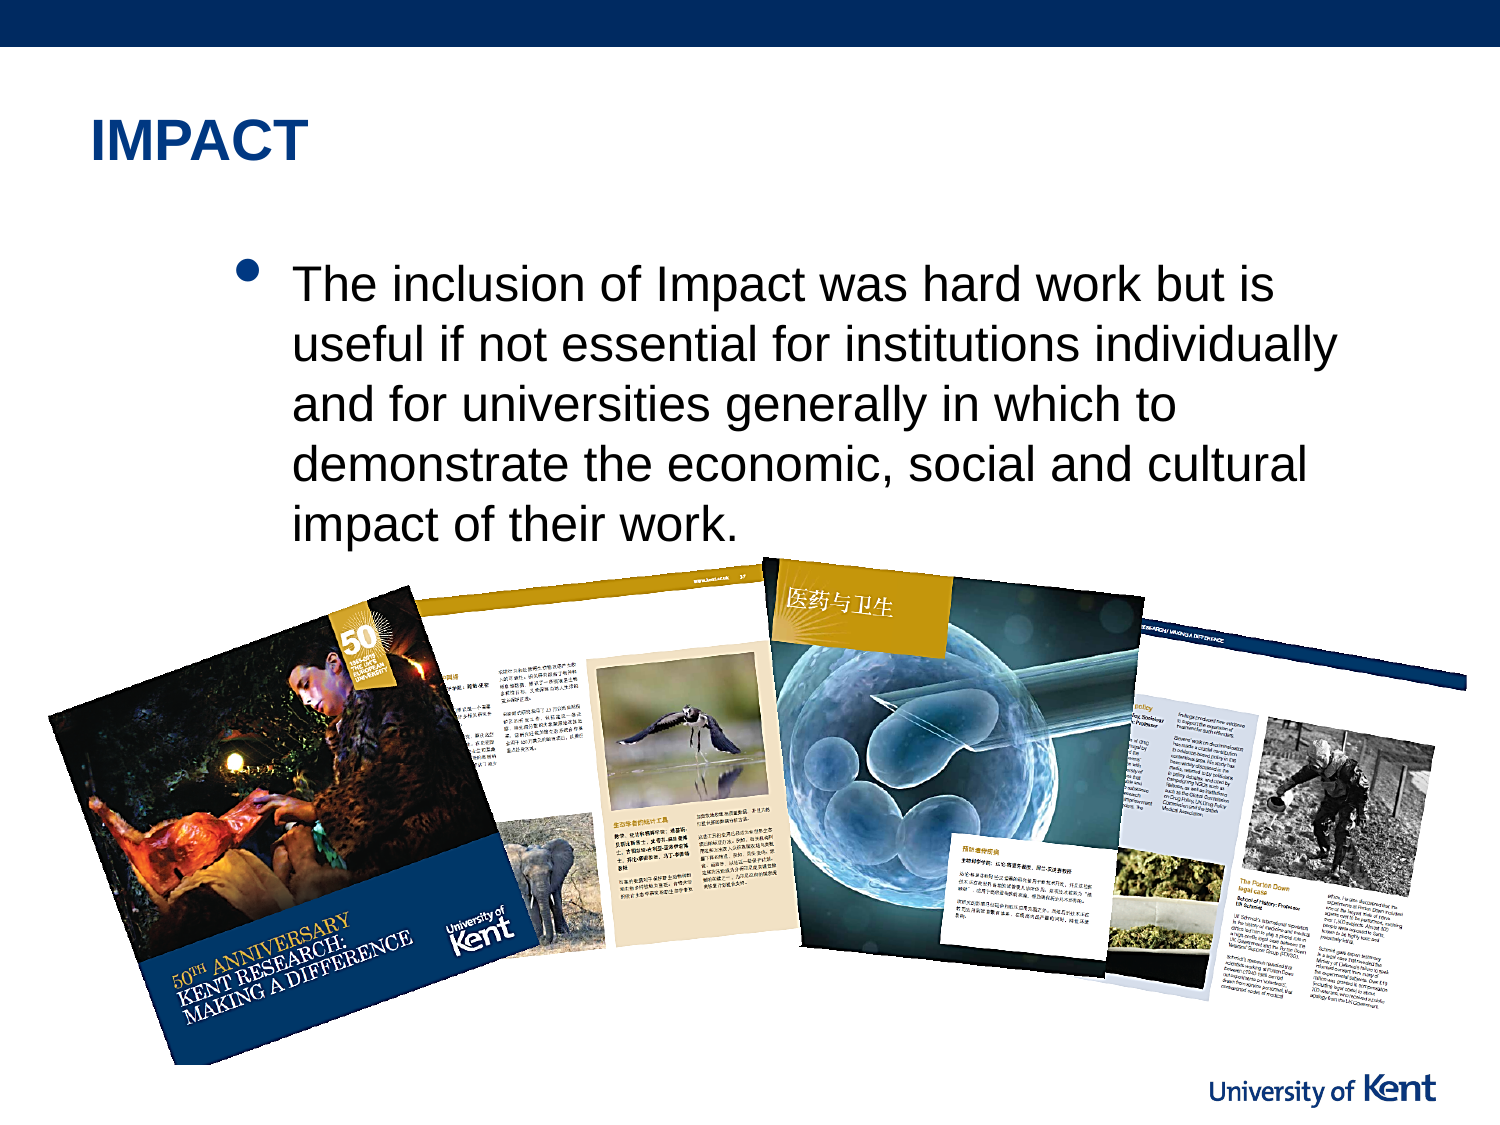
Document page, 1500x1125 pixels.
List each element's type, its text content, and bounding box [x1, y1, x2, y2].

picture [47, 547, 1467, 1065]
title IMPACT [75, 90, 1436, 185]
picture [1210, 1074, 1436, 1108]
list The inclusion of Impact was hard work but is useful if not essential for institutions individually and for universities generally in which to demonstrate the economic, social and cultural impact of their work. [218, 243, 1365, 546]
